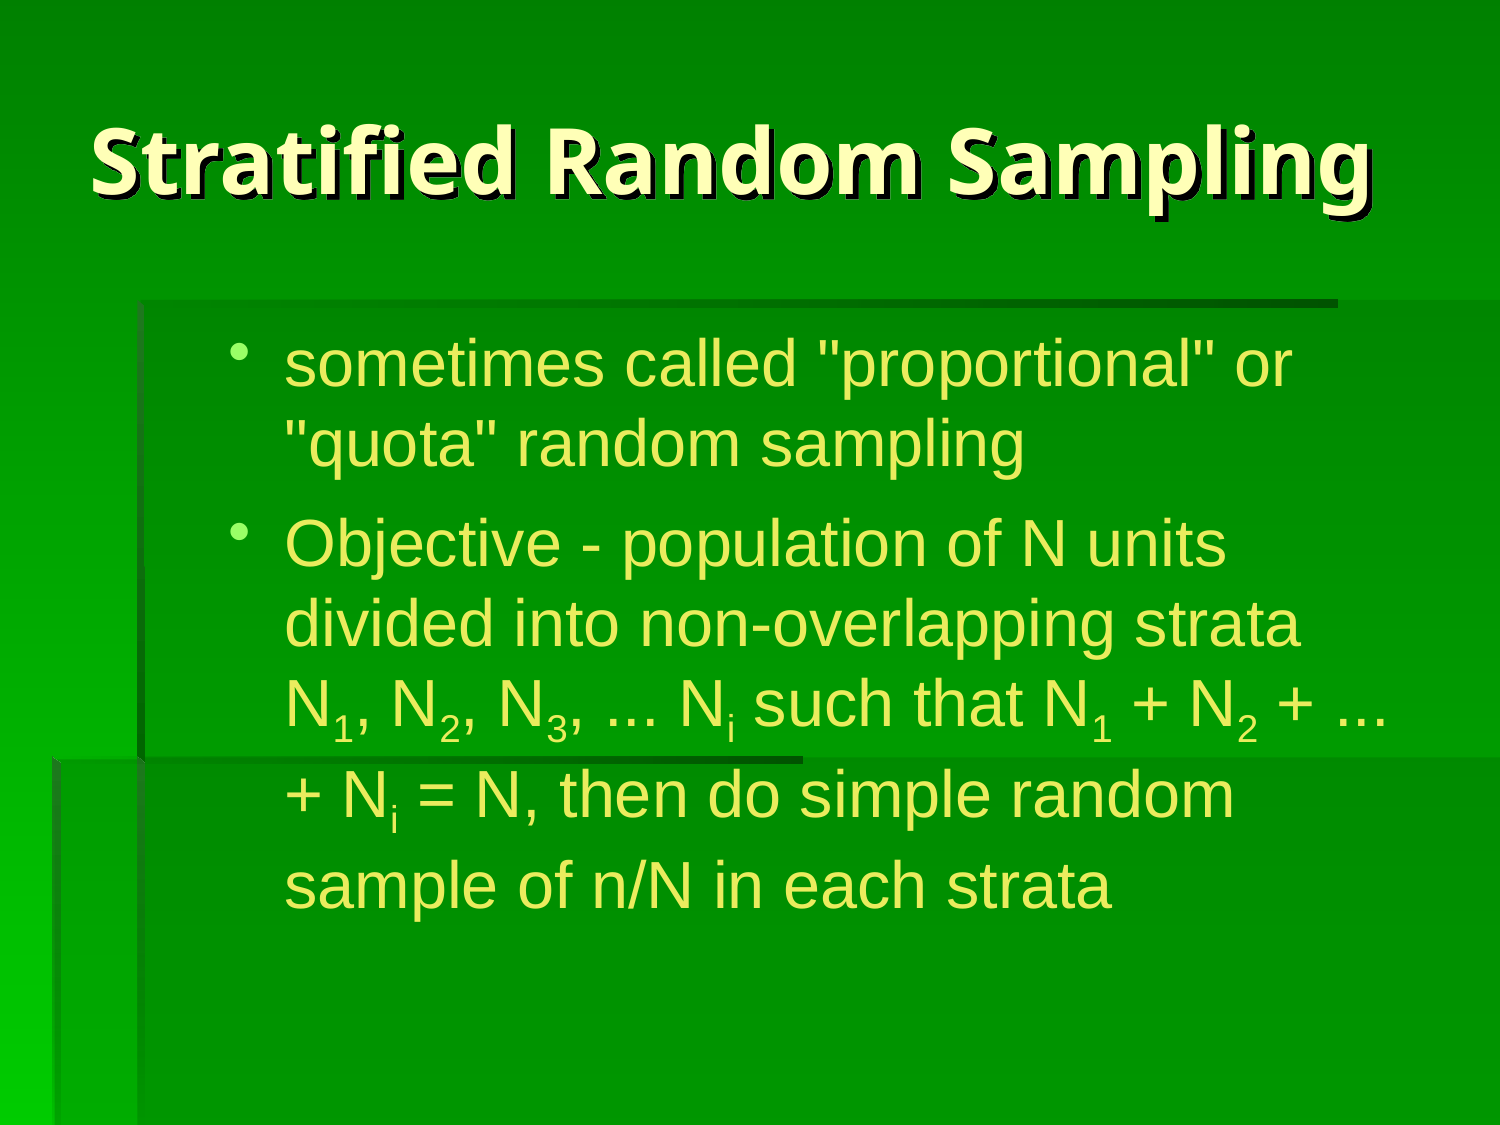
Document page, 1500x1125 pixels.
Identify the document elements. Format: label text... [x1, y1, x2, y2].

list sometimes called "proportional" or "quota" random sampling Objective - population of N units divided into non-overlapping strata N1, N2, N3, ... Ni such that N1 + N2 + ... + Ni = N, then do simple random sample of n/N in each strata [213, 312, 1410, 965]
title Stratified Random Sampling [74, 39, 1451, 276]
